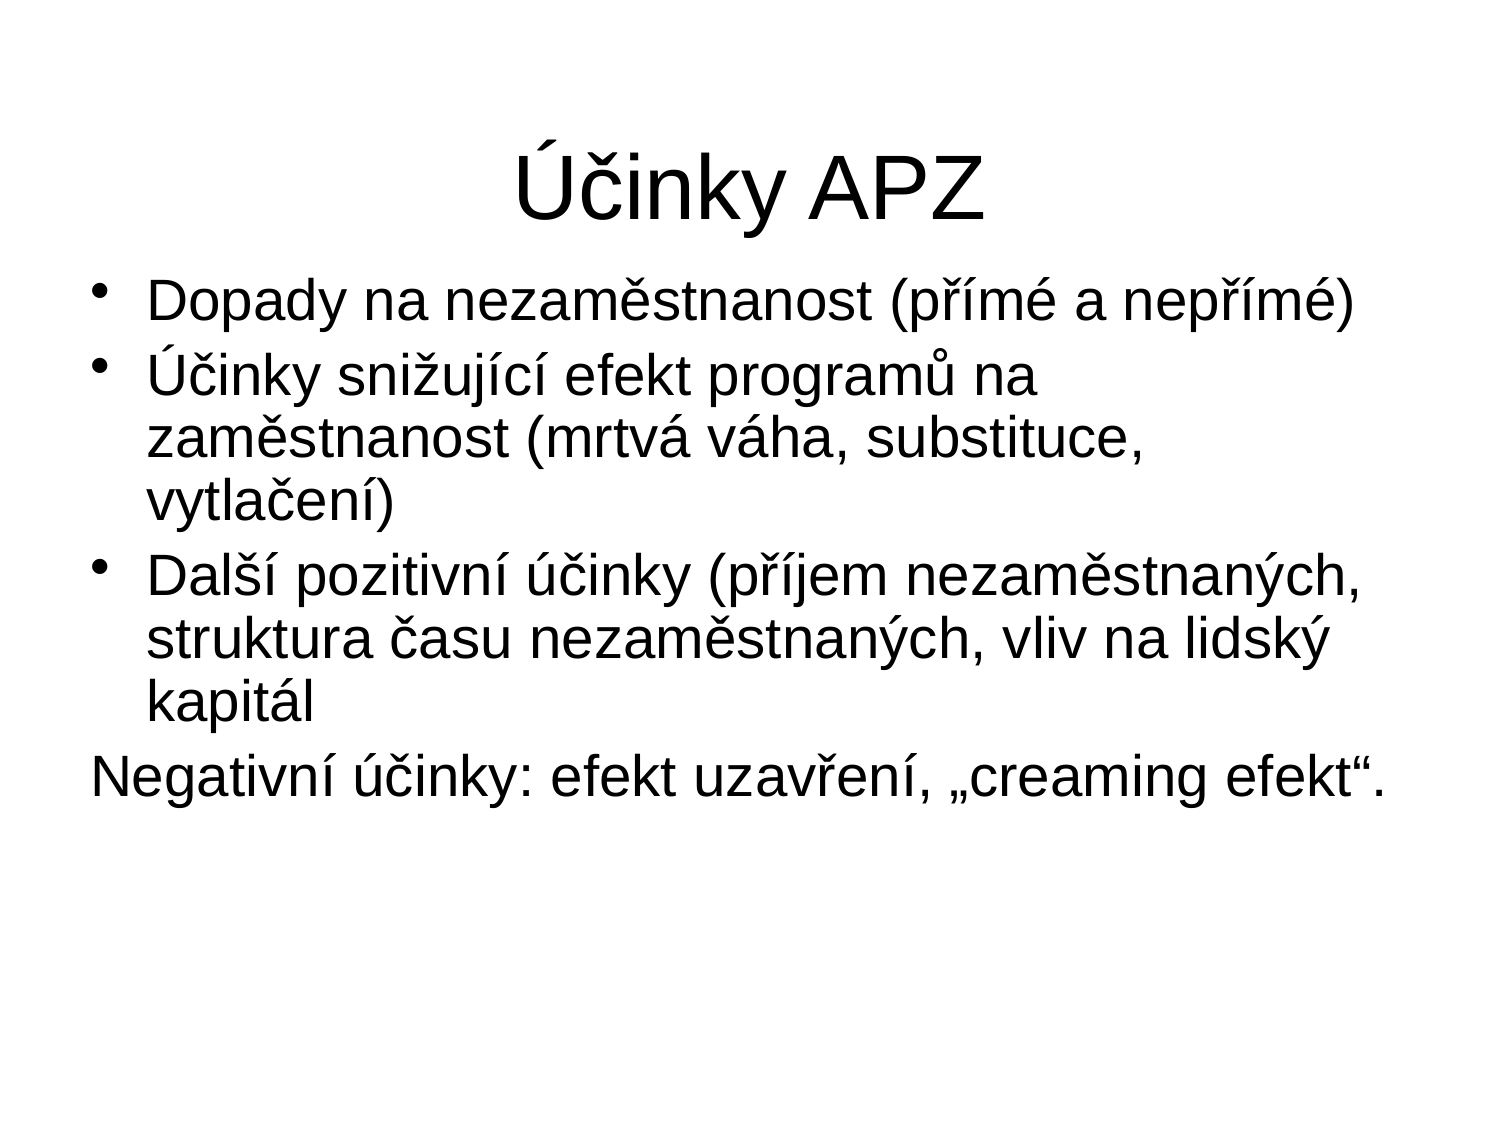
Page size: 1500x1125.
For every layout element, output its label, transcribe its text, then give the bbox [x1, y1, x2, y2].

list Dopady na nezaměstnanost (přímé a nepřímé) Účinky snižující efekt programů na zaměstnanost (mrtvá váha, substituce, vytlačení) Další pozitivní účinky (příjem nezaměstnaných, struktura času nezaměstnaných, vliv na lidský kapitál Negativní účinky: efekt uzavření, „creaming efekt“. [75, 262, 1425, 1005]
title Účinky APZ [75, 132, 1425, 233]
